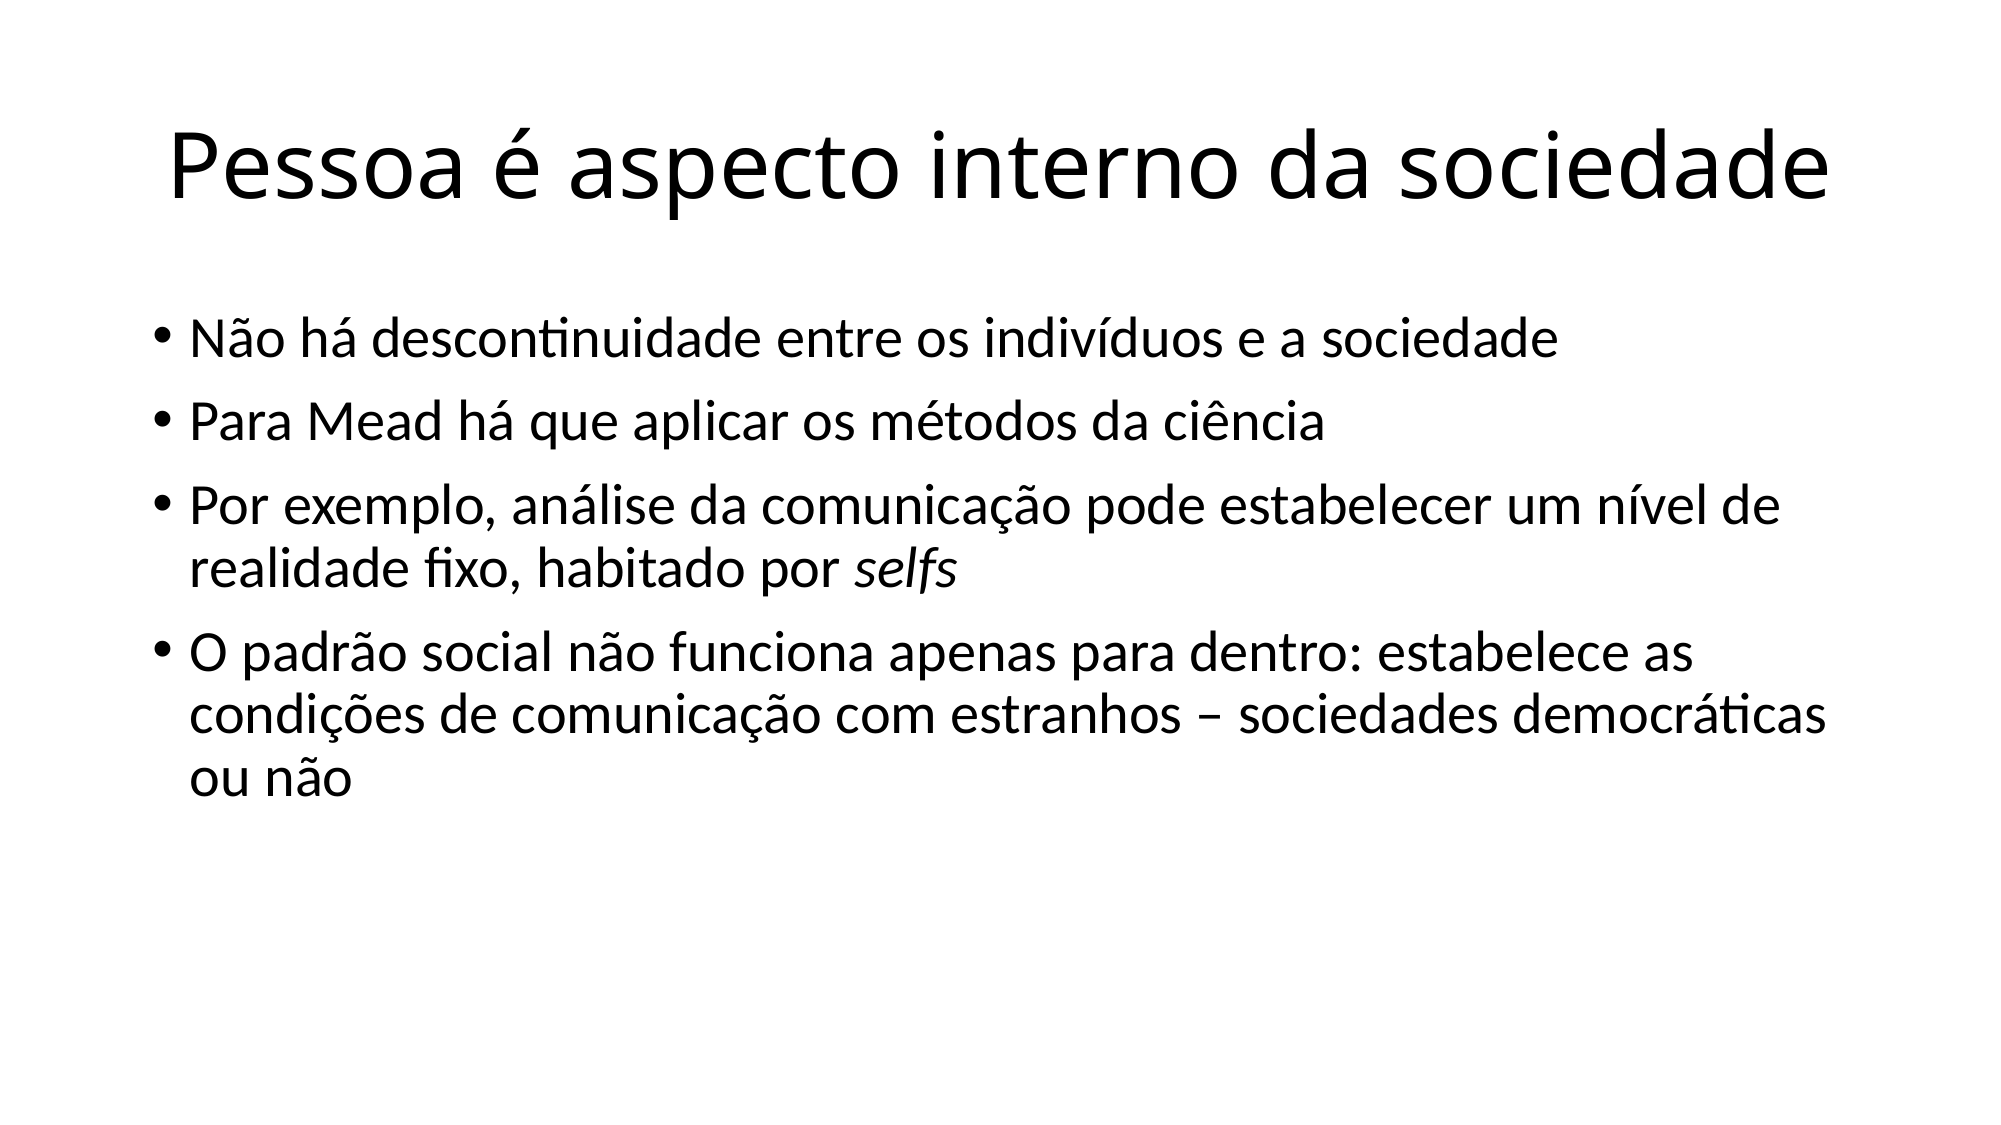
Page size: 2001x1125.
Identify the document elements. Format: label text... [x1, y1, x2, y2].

list Não há descontinuidade entre os indivíduos e a sociedade Para Mead há que aplicar os métodos da ciência Por exemplo, análise da comunicação pode estabelecer um nível de realidade fixo, habitado por selfs O padrão social não funciona apenas para dentro: estabelece as condições de comunicação com estranhos – sociedades democráticas ou não [137, 299, 1863, 1014]
title Pessoa é aspecto interno da sociedade [137, 59, 1863, 278]
